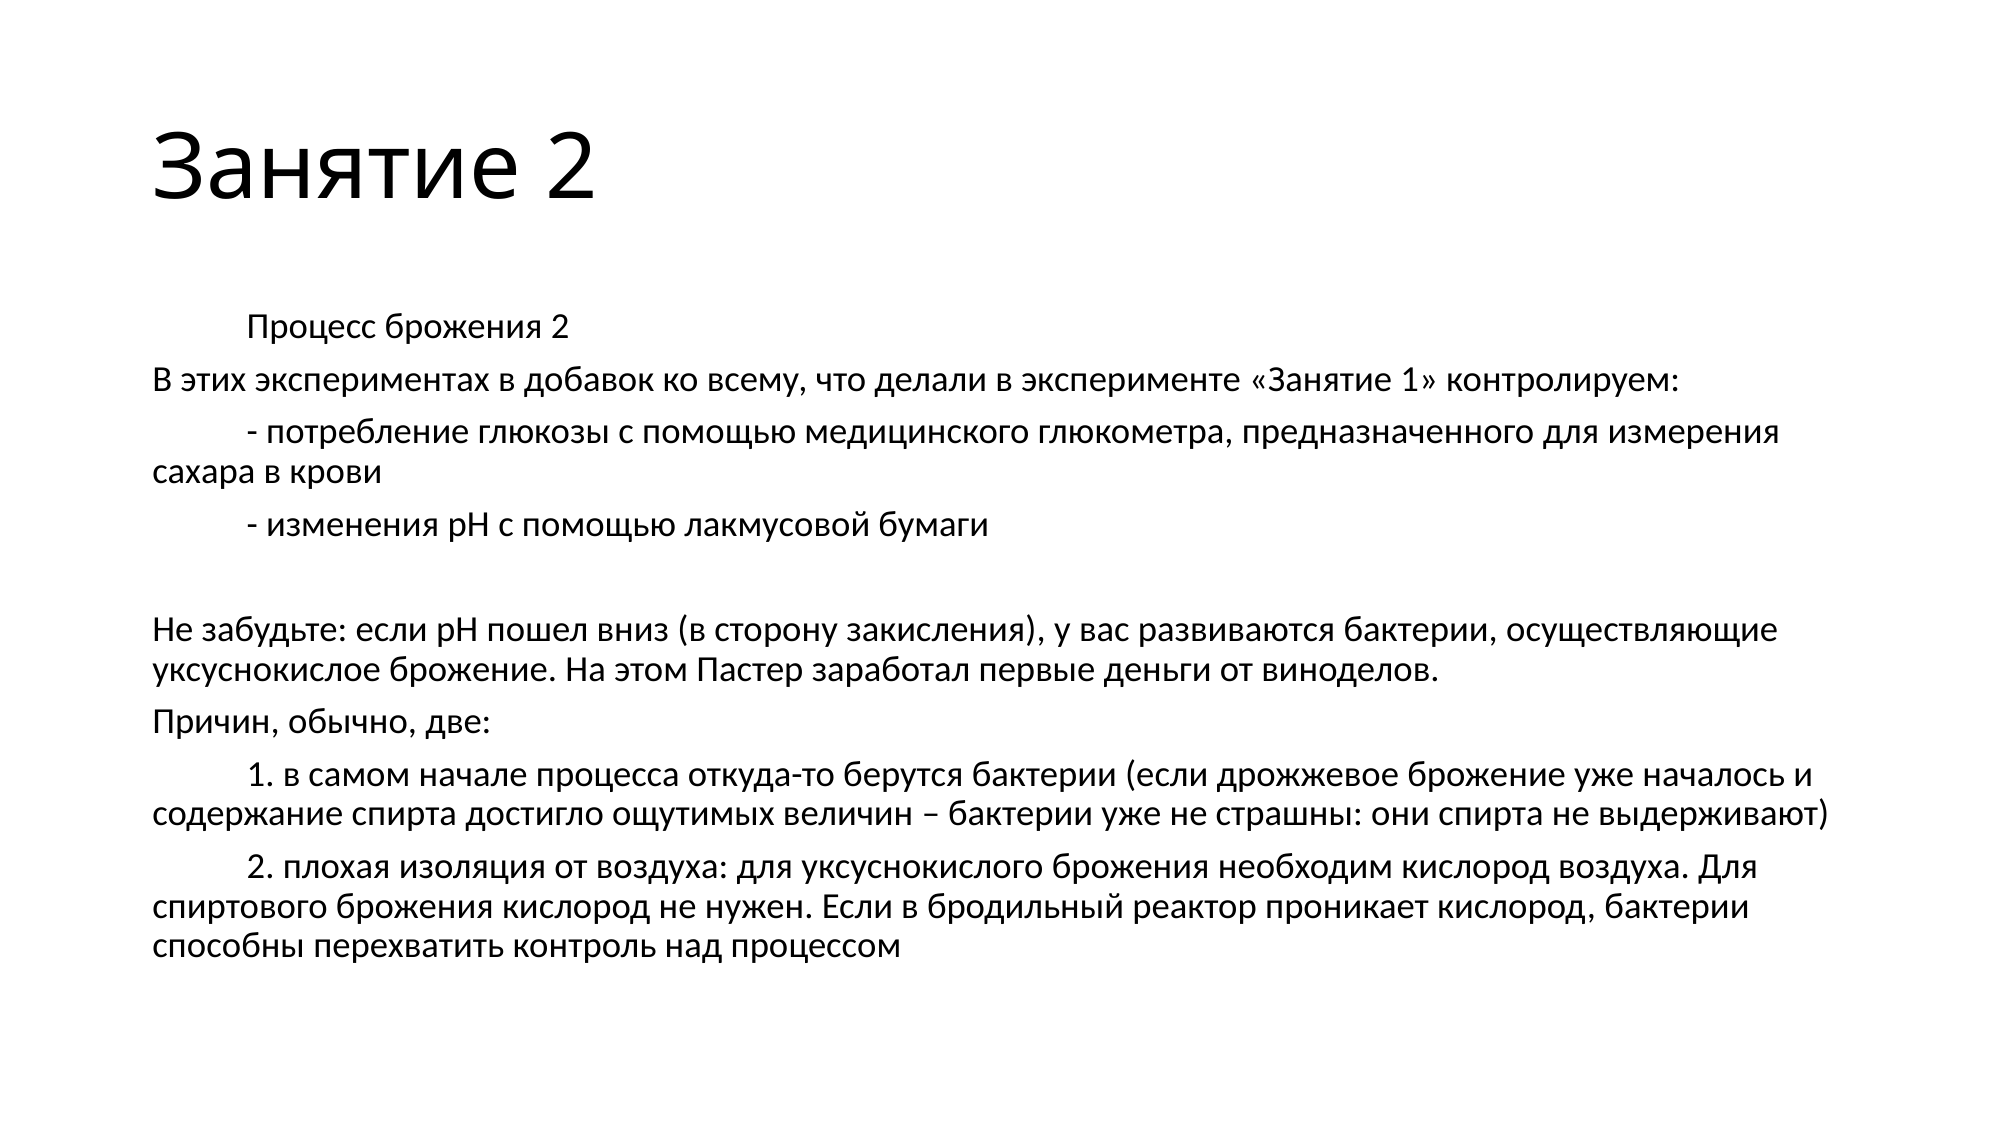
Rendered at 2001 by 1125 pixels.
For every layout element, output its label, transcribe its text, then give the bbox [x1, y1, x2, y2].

text_box Занятие 2 [137, 59, 1863, 278]
text_box Процесс брожения 2 В этих экспериментах в добавок ко всему, что делали в эксперименте «Занятие 1» контролируем: - потребление глюкозы с помощью медицинского глюкометра, предназначенного для измерения сахара в крови - изменения pH с помощью лакмусовой бумаги Не забудьте: если pH пошел вниз (в сторону закисления), у вас развиваются бактерии, осуществляющие уксуснокислое брожение. На этом Пастер заработал первые деньги от виноделов. Причин, обычно, две: 1. в самом начале процесса откуда-то берутся бактерии (если дрожжевое брожение уже началось и содержание спирта достигло ощутимых величин – бактерии уже не страшны: они спирта не выдерживают) 2. плохая изоляция от воздуха: для уксуснокислого брожения необходим кислород воздуха. Для спиртового брожения кислород не нужен. Если в бродильный реактор проникает кислород, бактерии способны перехватить контроль над процессом [137, 299, 1863, 1014]
